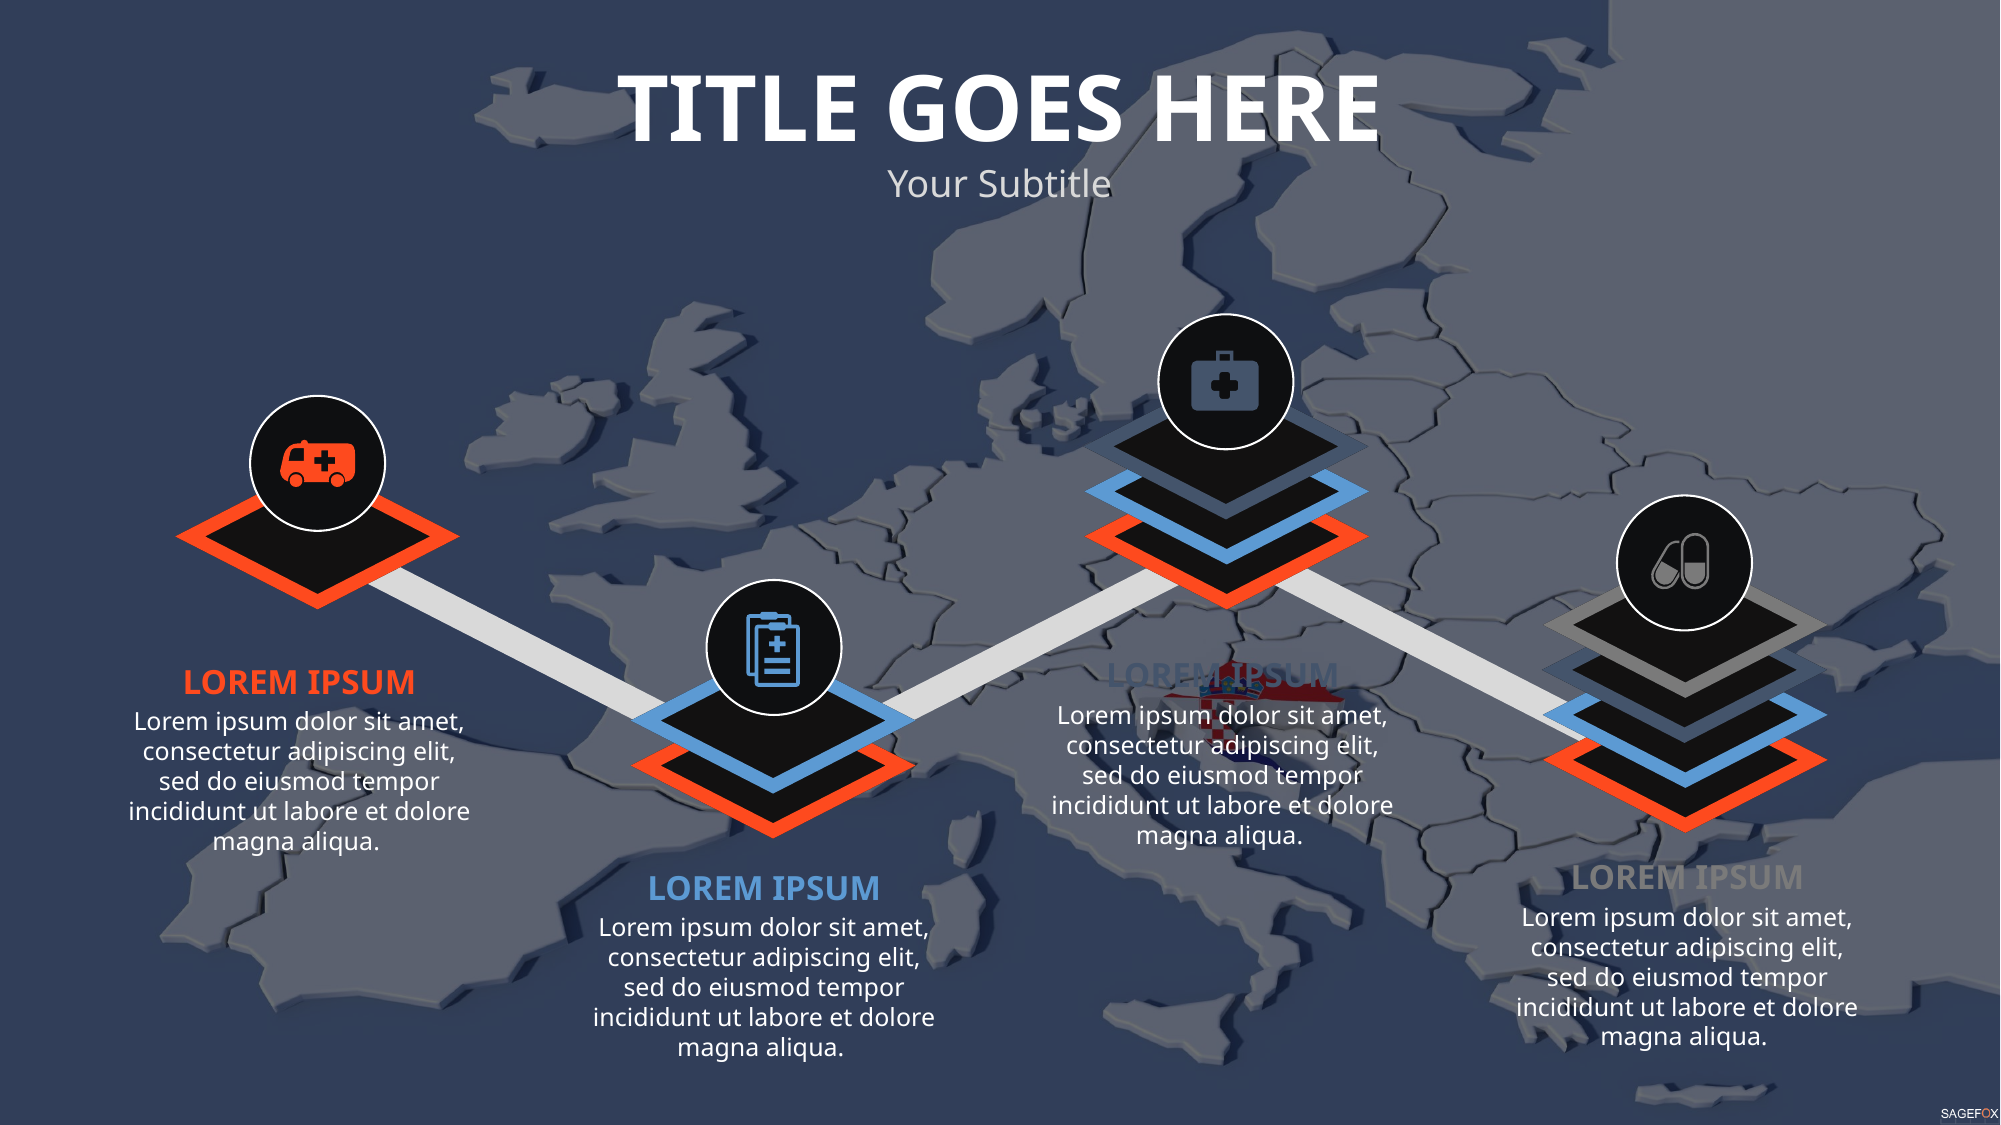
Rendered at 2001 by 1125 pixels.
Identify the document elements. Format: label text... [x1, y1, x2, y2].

text_box [1191, 350, 1259, 373]
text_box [1649, 532, 1710, 591]
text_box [280, 439, 356, 487]
text_box [1617, 494, 1752, 551]
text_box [1541, 596, 1827, 743]
text_box LOREM IPSUM Lorem ipsum dolor sit amet, consectetur adipiscing elit, sed do eiusmod tempor incididunt ut labore et dolore magna aliqua. [112, 653, 488, 863]
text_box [630, 794, 916, 839]
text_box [630, 647, 916, 794]
picture [0, 0, 2001, 1125]
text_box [1083, 373, 1369, 520]
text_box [746, 611, 800, 687]
text_box [916, 599, 1133, 721]
text_box [705, 578, 843, 647]
text_box [1157, 313, 1294, 373]
text_box LOREM IPSUM Lorem ipsum dolor sit amet, consectetur adipiscing elit, sed do eiusmod tempor incididunt ut labore et dolore magna aliqua. [1035, 647, 1411, 857]
text_box [1321, 599, 1541, 723]
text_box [1542, 698, 1828, 788]
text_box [1084, 418, 1370, 565]
text_box [416, 597, 630, 720]
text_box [175, 463, 461, 610]
text_box LOREM IPSUM Lorem ipsum dolor sit amet, consectetur adipiscing elit, sed do eiusmod tempor incididunt ut labore et dolore magna aliqua. [576, 859, 952, 1069]
text_box LOREM IPSUM Lorem ipsum dolor sit amet, consectetur adipiscing elit, sed do eiusmod tempor incididunt ut labore et dolore magna aliqua. [1500, 848, 1875, 1059]
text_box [1542, 551, 1828, 698]
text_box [1084, 565, 1370, 610]
text_box [249, 394, 387, 463]
text_box TITLE GOES HERE Your Subtitle [548, 42, 1452, 322]
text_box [1542, 788, 1828, 833]
